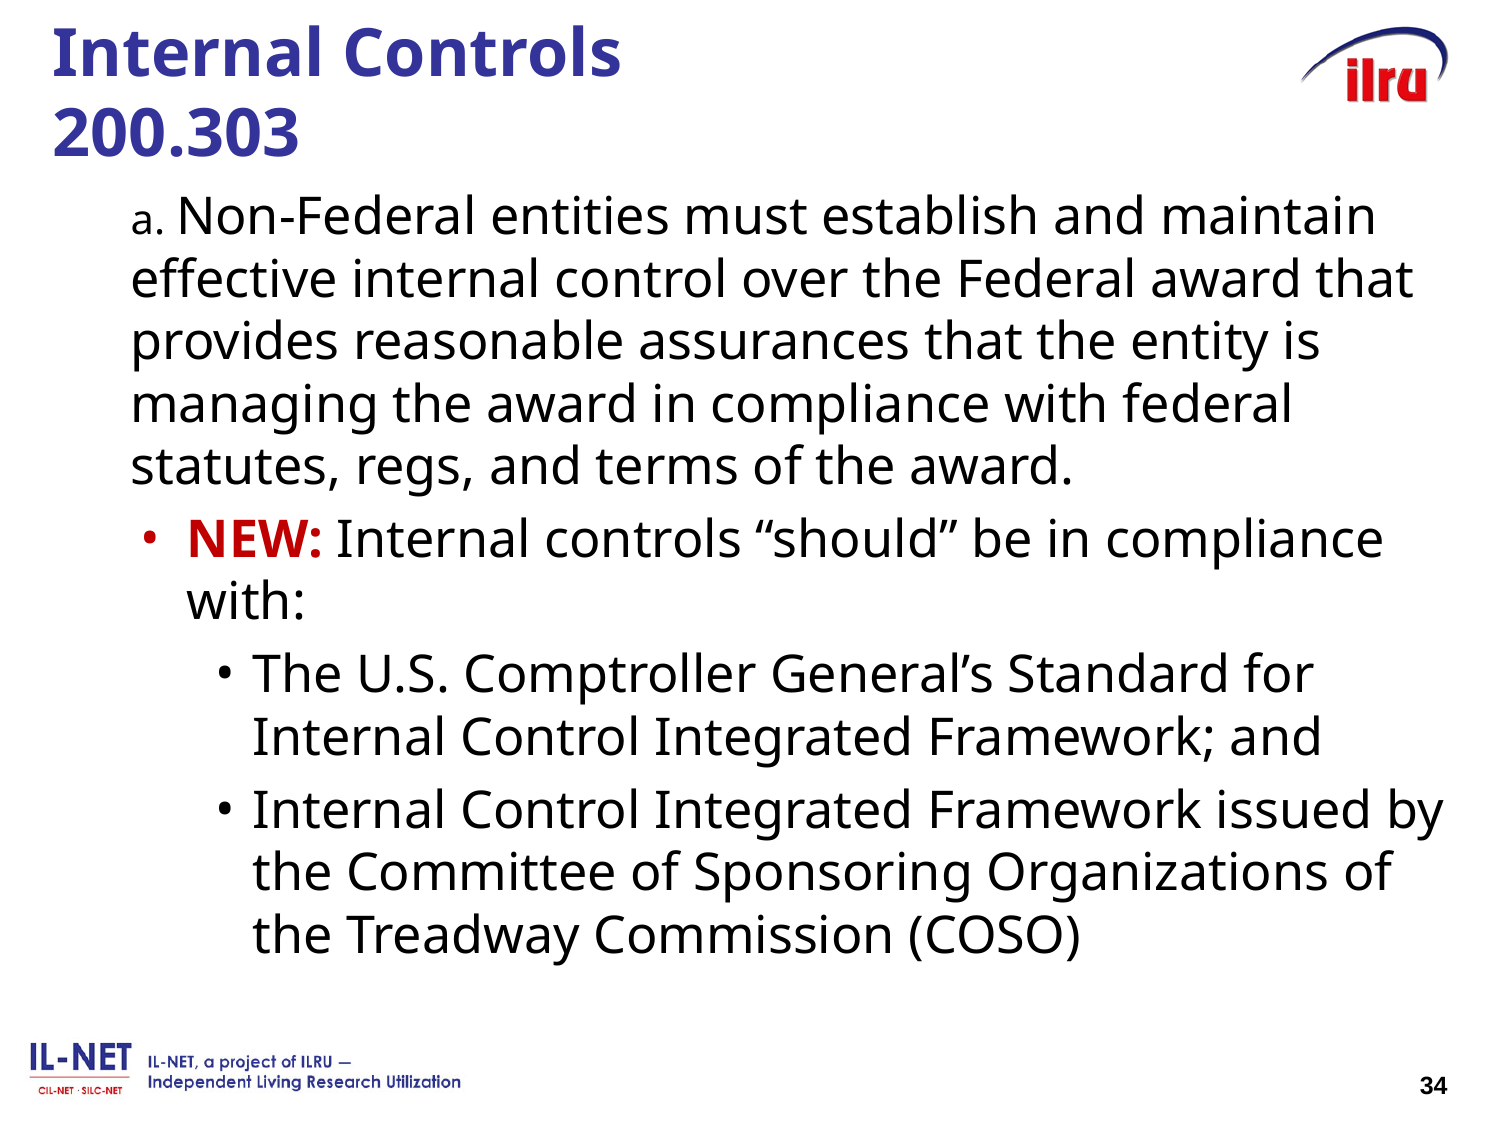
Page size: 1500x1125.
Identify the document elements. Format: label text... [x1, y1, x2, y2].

picture [1300, 24, 1463, 103]
title Internal Controls 200.303 [37, 24, 1300, 155]
list a. Non-Federal entities must establish and maintain effective internal control over the Federal award that provides reasonable assurances that the entity is managing the award in compliance with federal statutes, regs, and terms of the award. NEW: Internal controls “should” be in compliance with: The U.S. Comptroller General’s Standard for Internal Control Integrated Framework; and Internal Control Integrated Framework issued by the Committee of Sponsoring Organizations of the Treadway Commission (COSO) [50, 174, 1463, 1025]
picture [12, 1024, 478, 1111]
